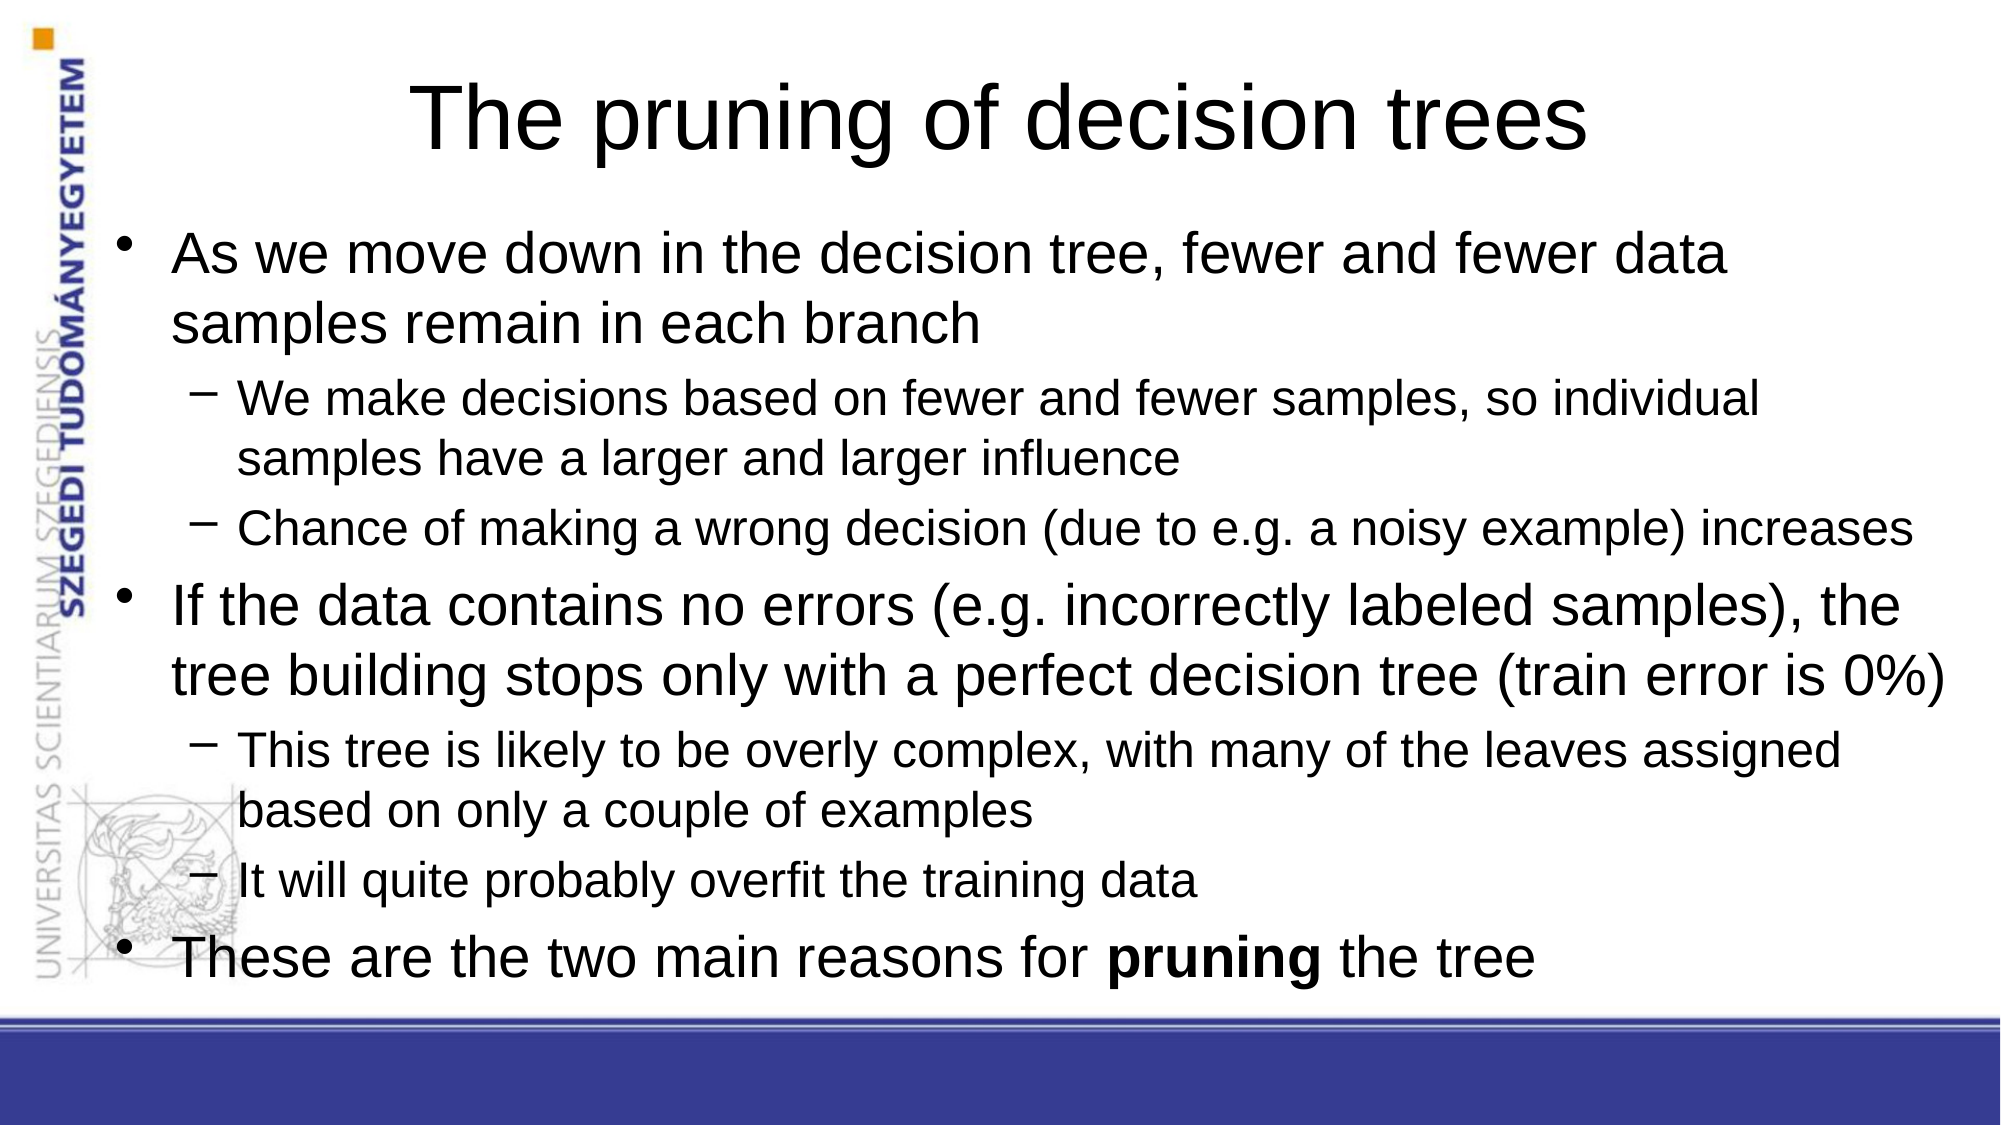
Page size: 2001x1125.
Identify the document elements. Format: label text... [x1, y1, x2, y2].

title The pruning of decision trees [99, 19, 1900, 207]
picture [0, 0, 2001, 1125]
list As we move down in the decision tree, fewer and fewer data samples remain in each branch We make decisions based on fewer and fewer samples, so individual samples have a larger and larger influence Chance of making a wrong decision (due to e.g. a noisy example) increases If the data contains no errors (e.g. incorrectly labeled samples), the tree building stops only with a perfect decision tree (train error is 0%) This tree is likely to be overly complex, with many of the leaves assigned based on only a couple of examples It will quite probably overfit the training data These are the two main reasons for pruning the tree [99, 208, 1969, 951]
